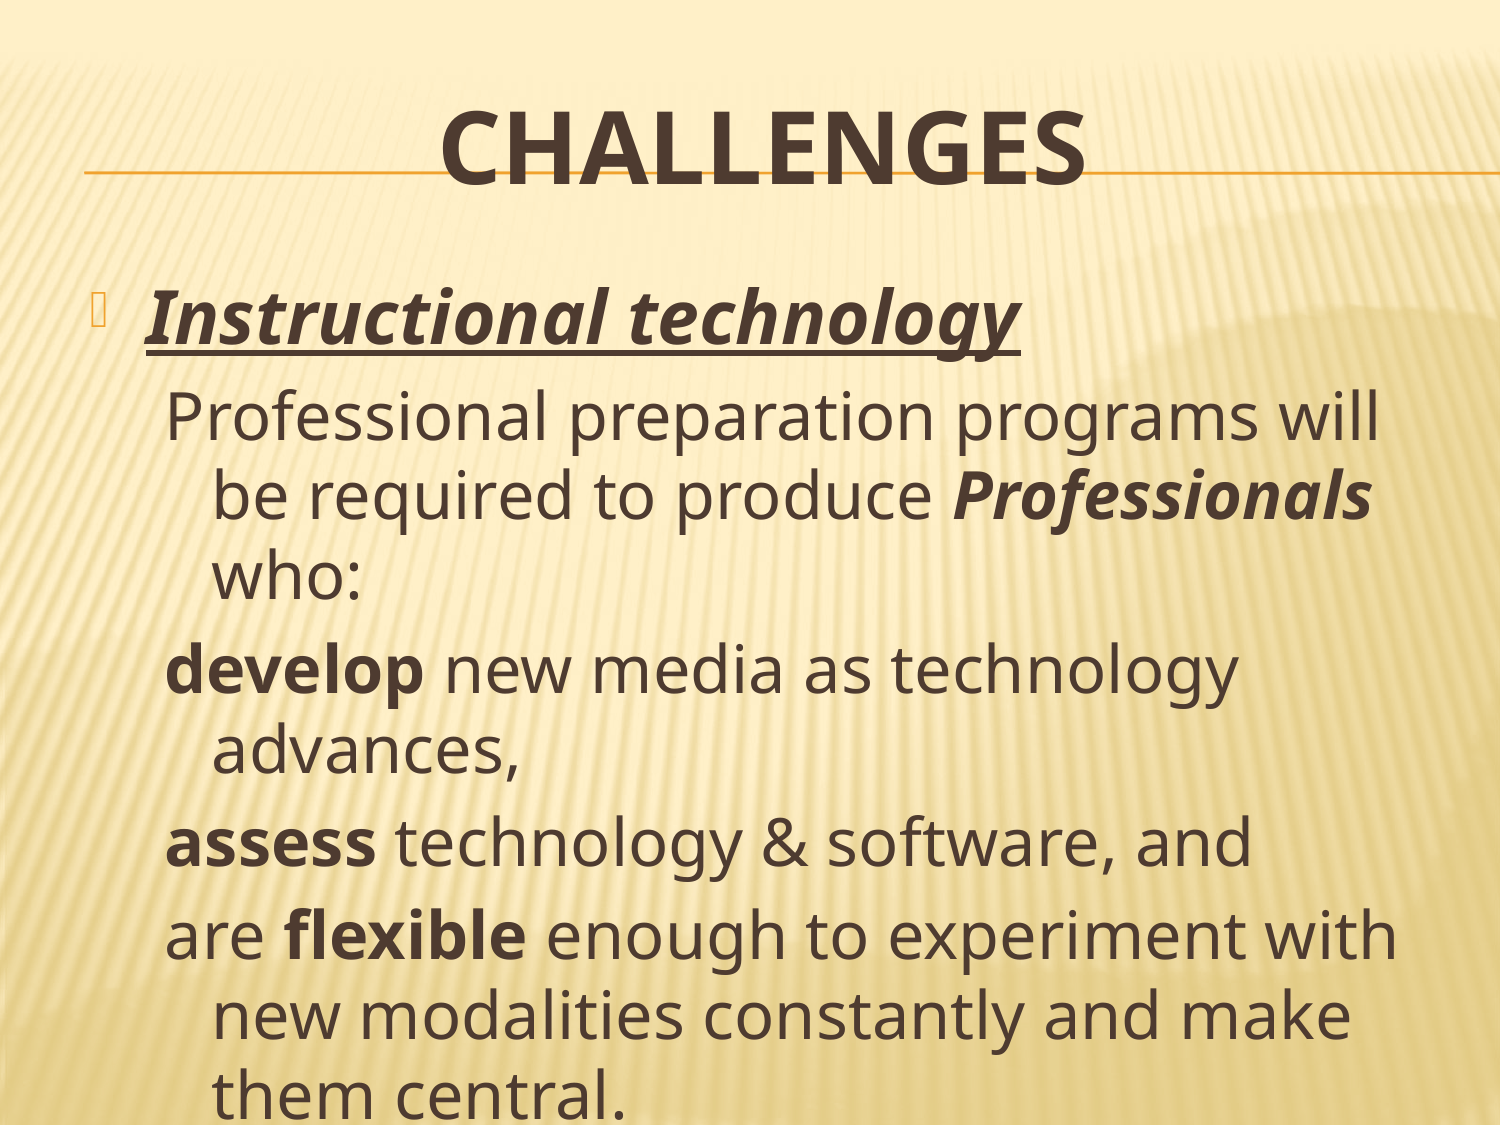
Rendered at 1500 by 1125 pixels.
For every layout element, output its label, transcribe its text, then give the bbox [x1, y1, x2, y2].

list Instructional technology Professional preparation programs will be required to produce Professionals who: develop new media as technology advances, assess technology & software, and are flexible enough to experiment with new modalities constantly and make them central. [75, 262, 1425, 1079]
title CHALLENGES [50, 75, 1475, 213]
